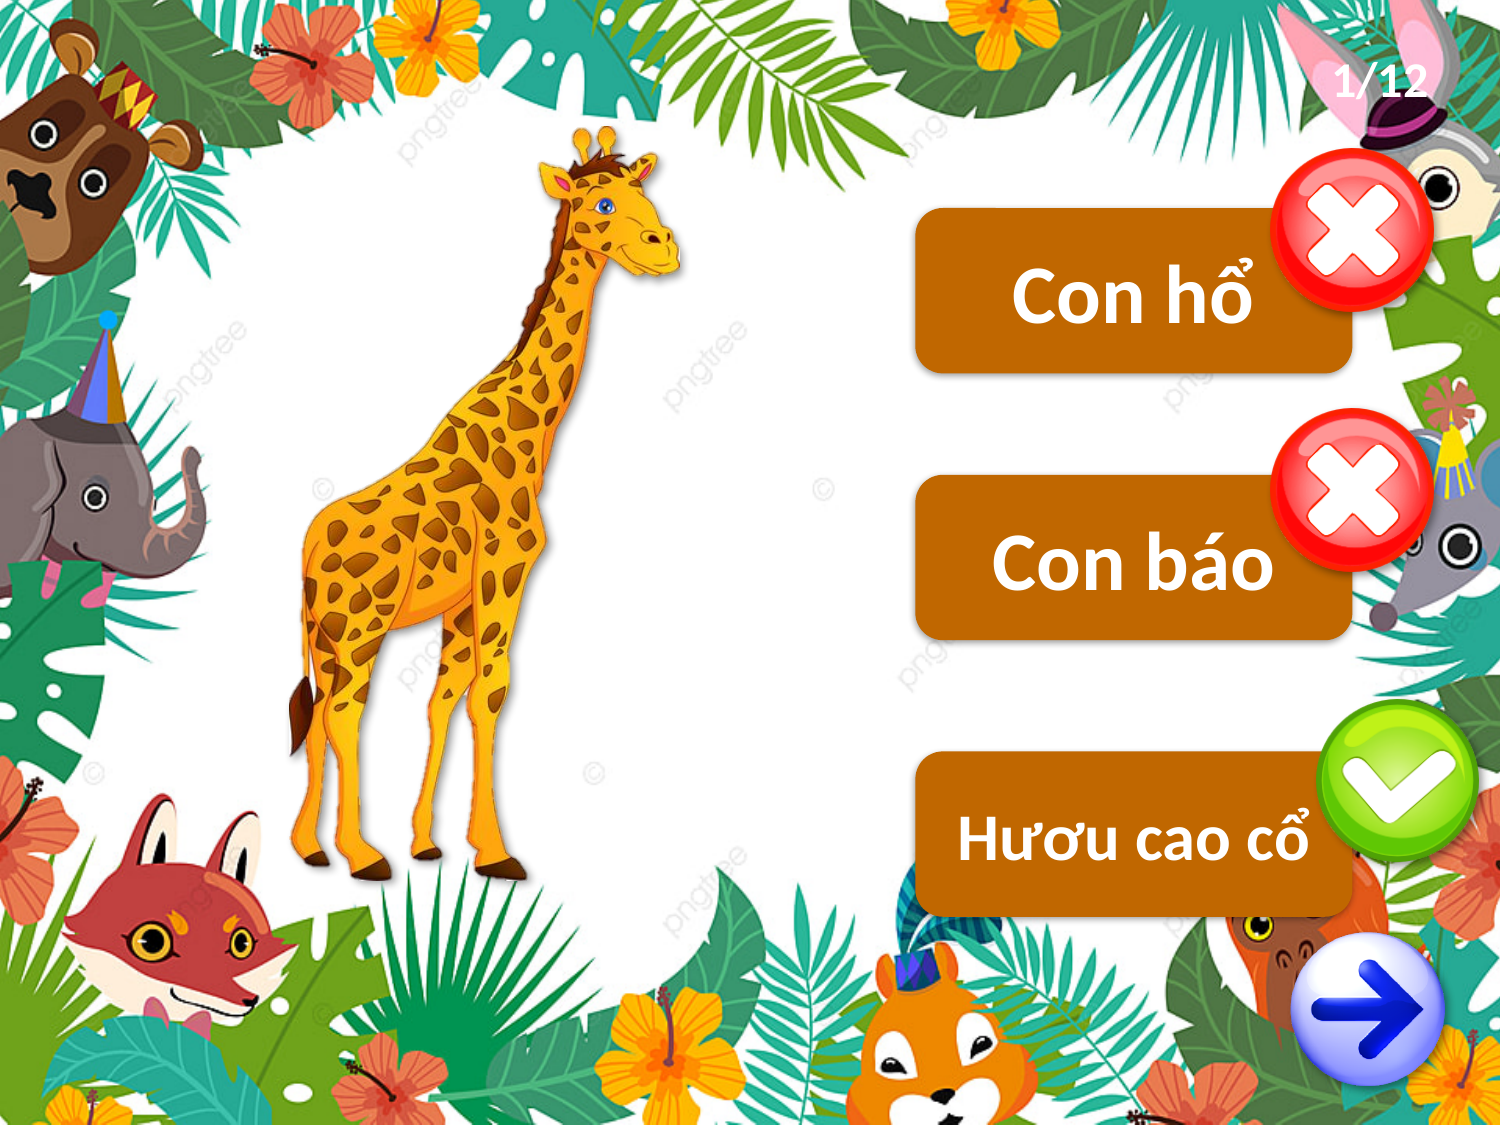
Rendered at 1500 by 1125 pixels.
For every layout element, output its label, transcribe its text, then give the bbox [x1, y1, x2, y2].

text_box Hươu cao cổ [912, 748, 1356, 920]
text_box 1/12 [1281, 40, 1444, 115]
text_box Con báo [912, 471, 1356, 644]
picture [0, 0, 1500, 1125]
text_box Con hổ [912, 204, 1356, 377]
